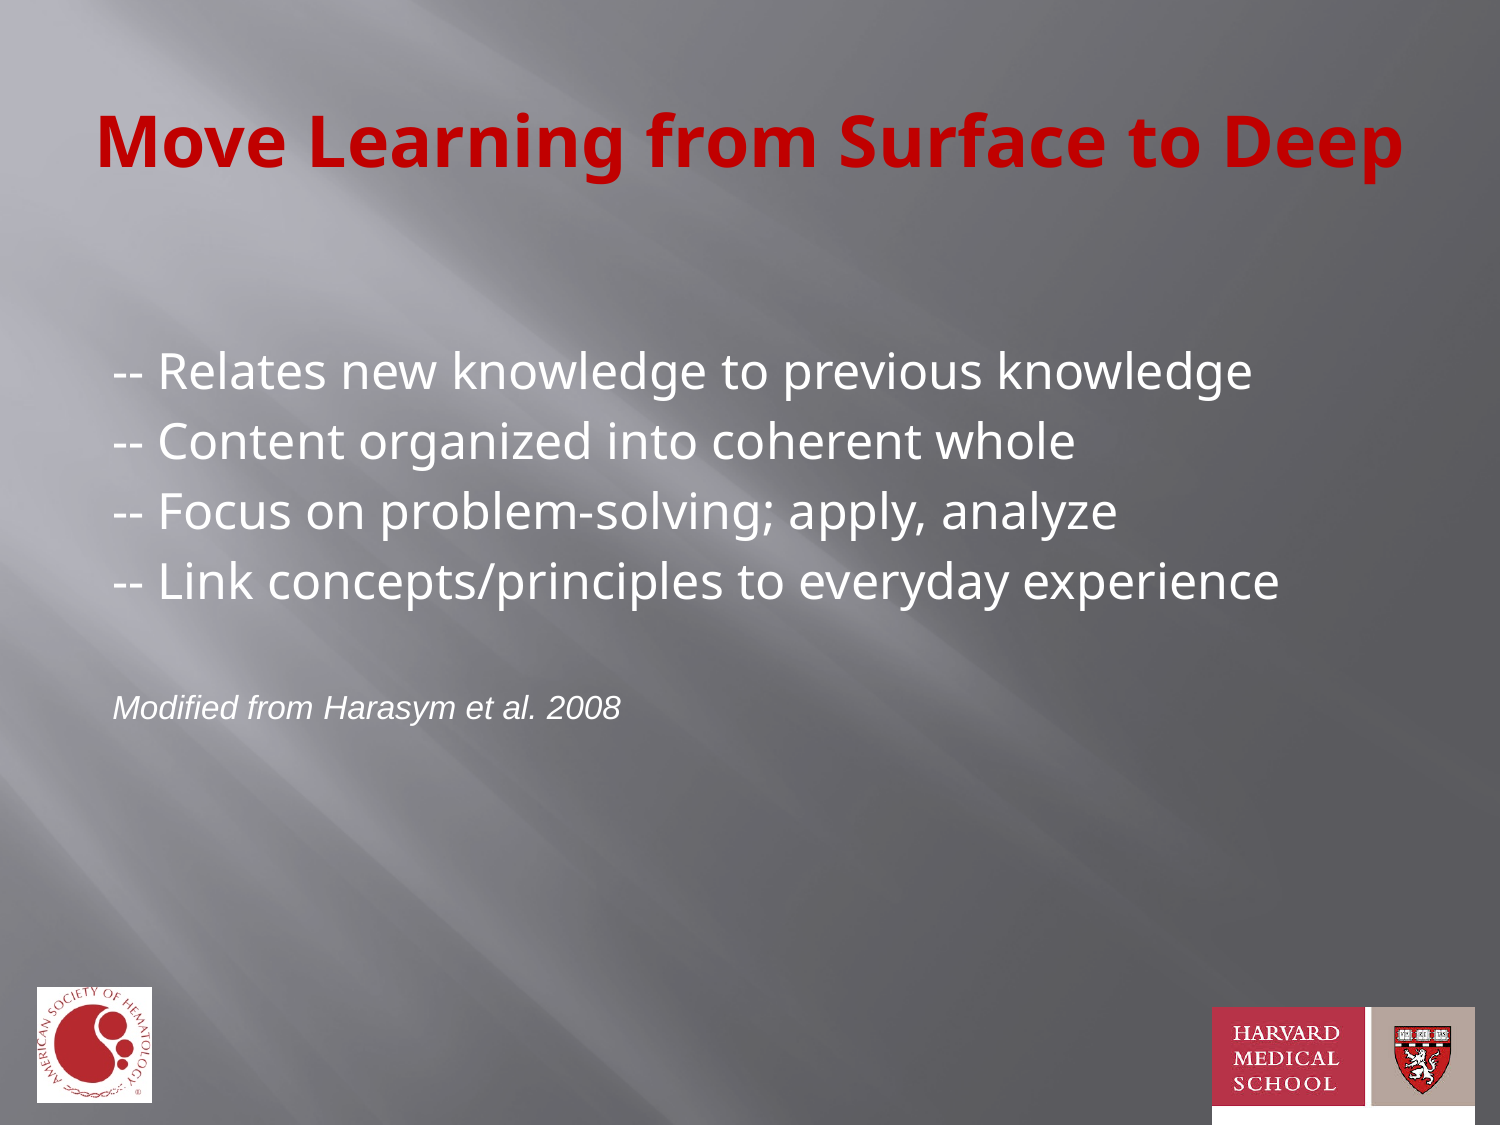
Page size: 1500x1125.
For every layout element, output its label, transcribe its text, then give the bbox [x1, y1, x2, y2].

picture [1212, 1007, 1475, 1125]
picture [37, 987, 152, 1103]
list -- Relates new knowledge to previous knowledge -- Content organized into coherent whole -- Focus on problem-solving; apply, analyze -- Link concepts/principles to everyday experience Modified from Harasym et al. 2008 [75, 262, 1425, 1035]
title Move Learning from Surface to Deep [75, 45, 1425, 233]
